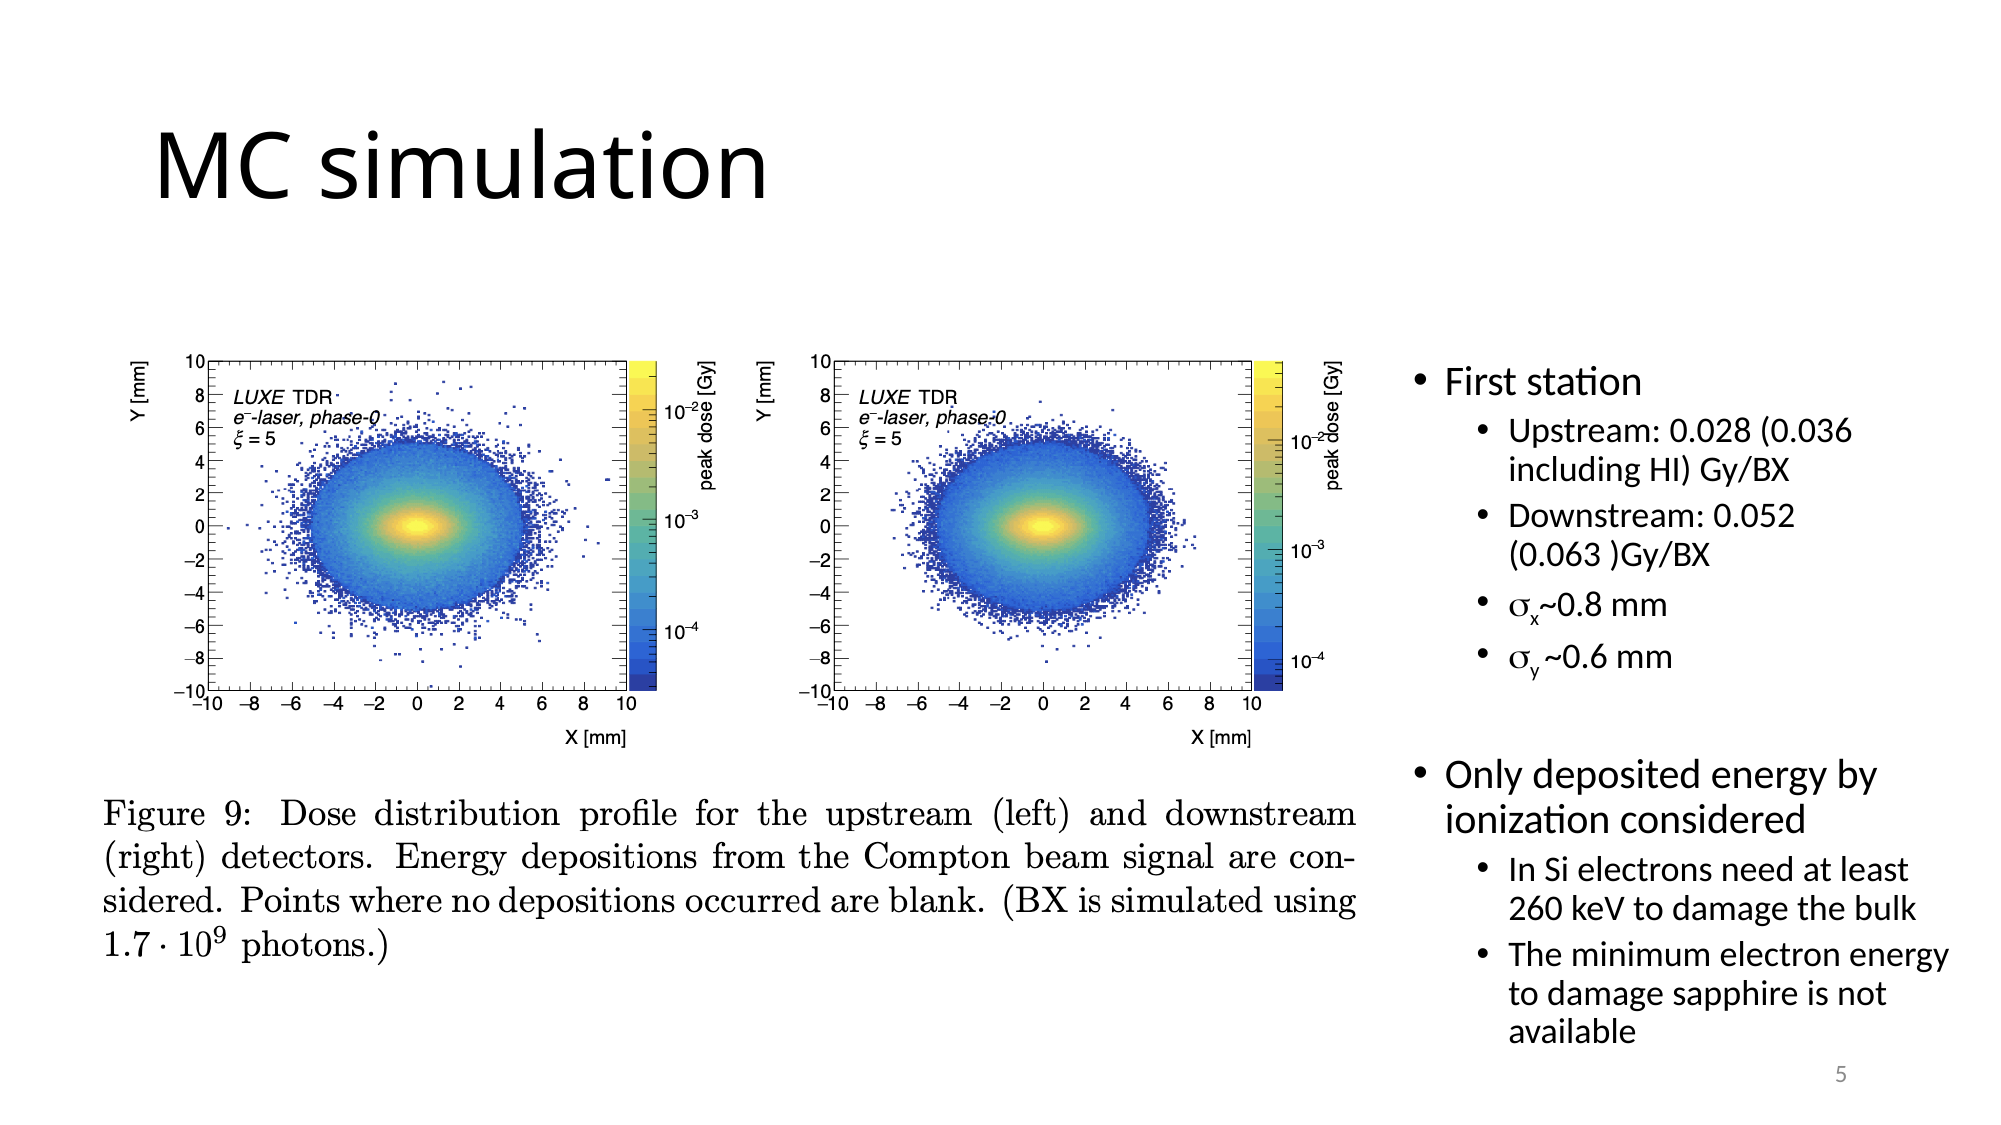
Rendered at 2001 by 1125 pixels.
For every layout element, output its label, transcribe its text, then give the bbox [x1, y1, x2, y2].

slide_number 5 [1412, 1042, 1863, 1103]
list First station Upstream: 0.028 (0.036 including HI) Gy/BX Downstream: 0.052 (0.063 )Gy/BX sx~0.8 mm sy ~0.6 mm Only deposited energy by ionization considered In Si electrons need at least 260 keV to damage the bulk The minimum electron energy to damage sapphire is not available [1398, 351, 1969, 1066]
picture [48, 319, 1399, 1001]
title MC simulation [137, 59, 1863, 278]
